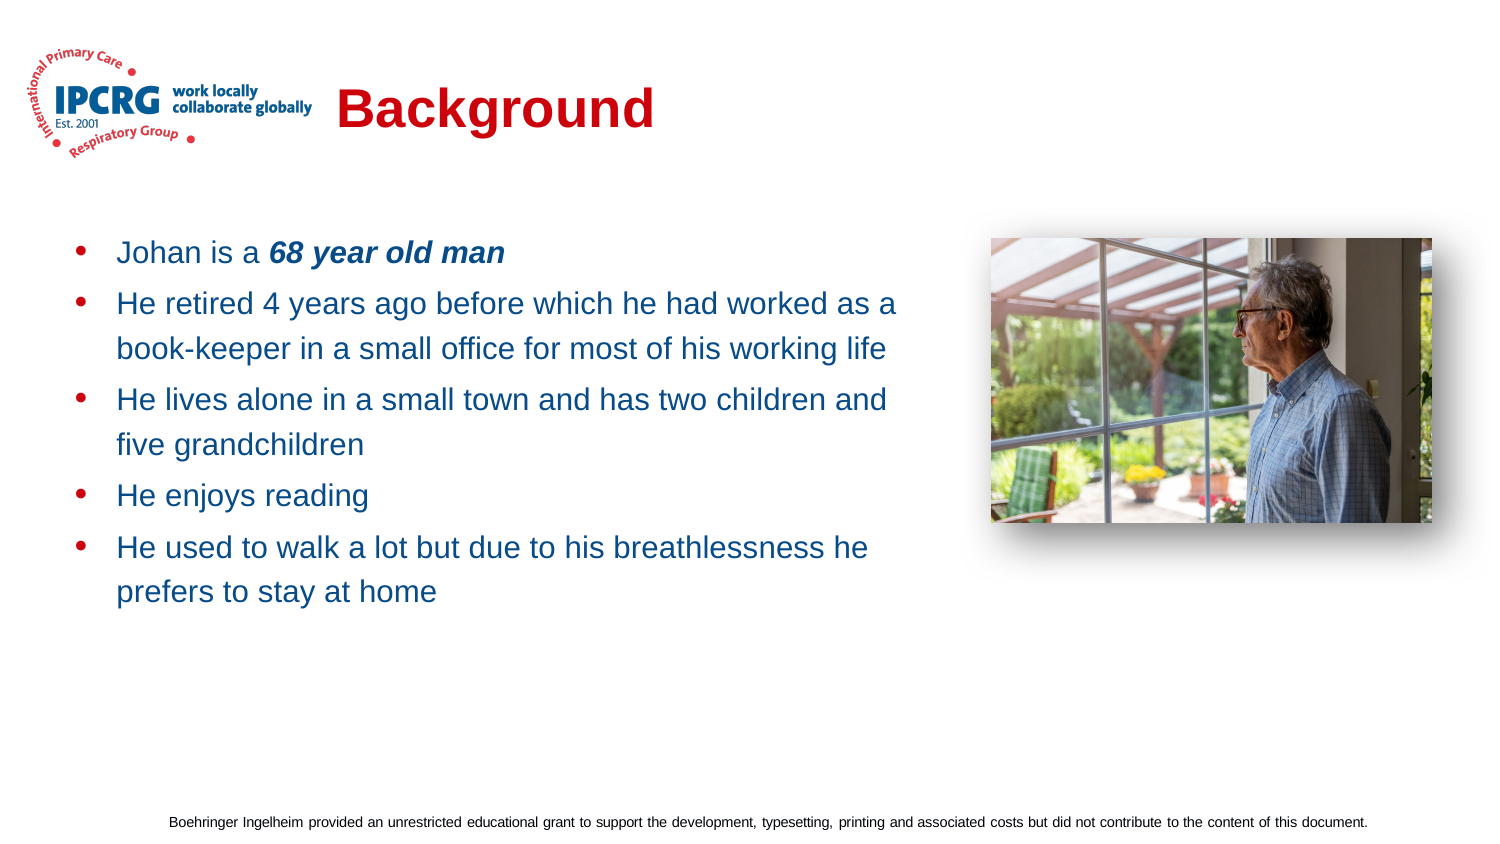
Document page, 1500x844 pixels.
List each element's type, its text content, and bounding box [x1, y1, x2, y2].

picture [990, 238, 1432, 523]
picture [27, 49, 312, 158]
list Johan is a 68 year old man He retired 4 years ago before which he had worked as a book-keeper in a small office for most of his working life He lives alone in a small town and has two children and five grandchildren He enjoys reading He used to walk a lot but due to his breathlessness he prefers to stay at home [58, 217, 942, 650]
title Background [321, 65, 1500, 160]
